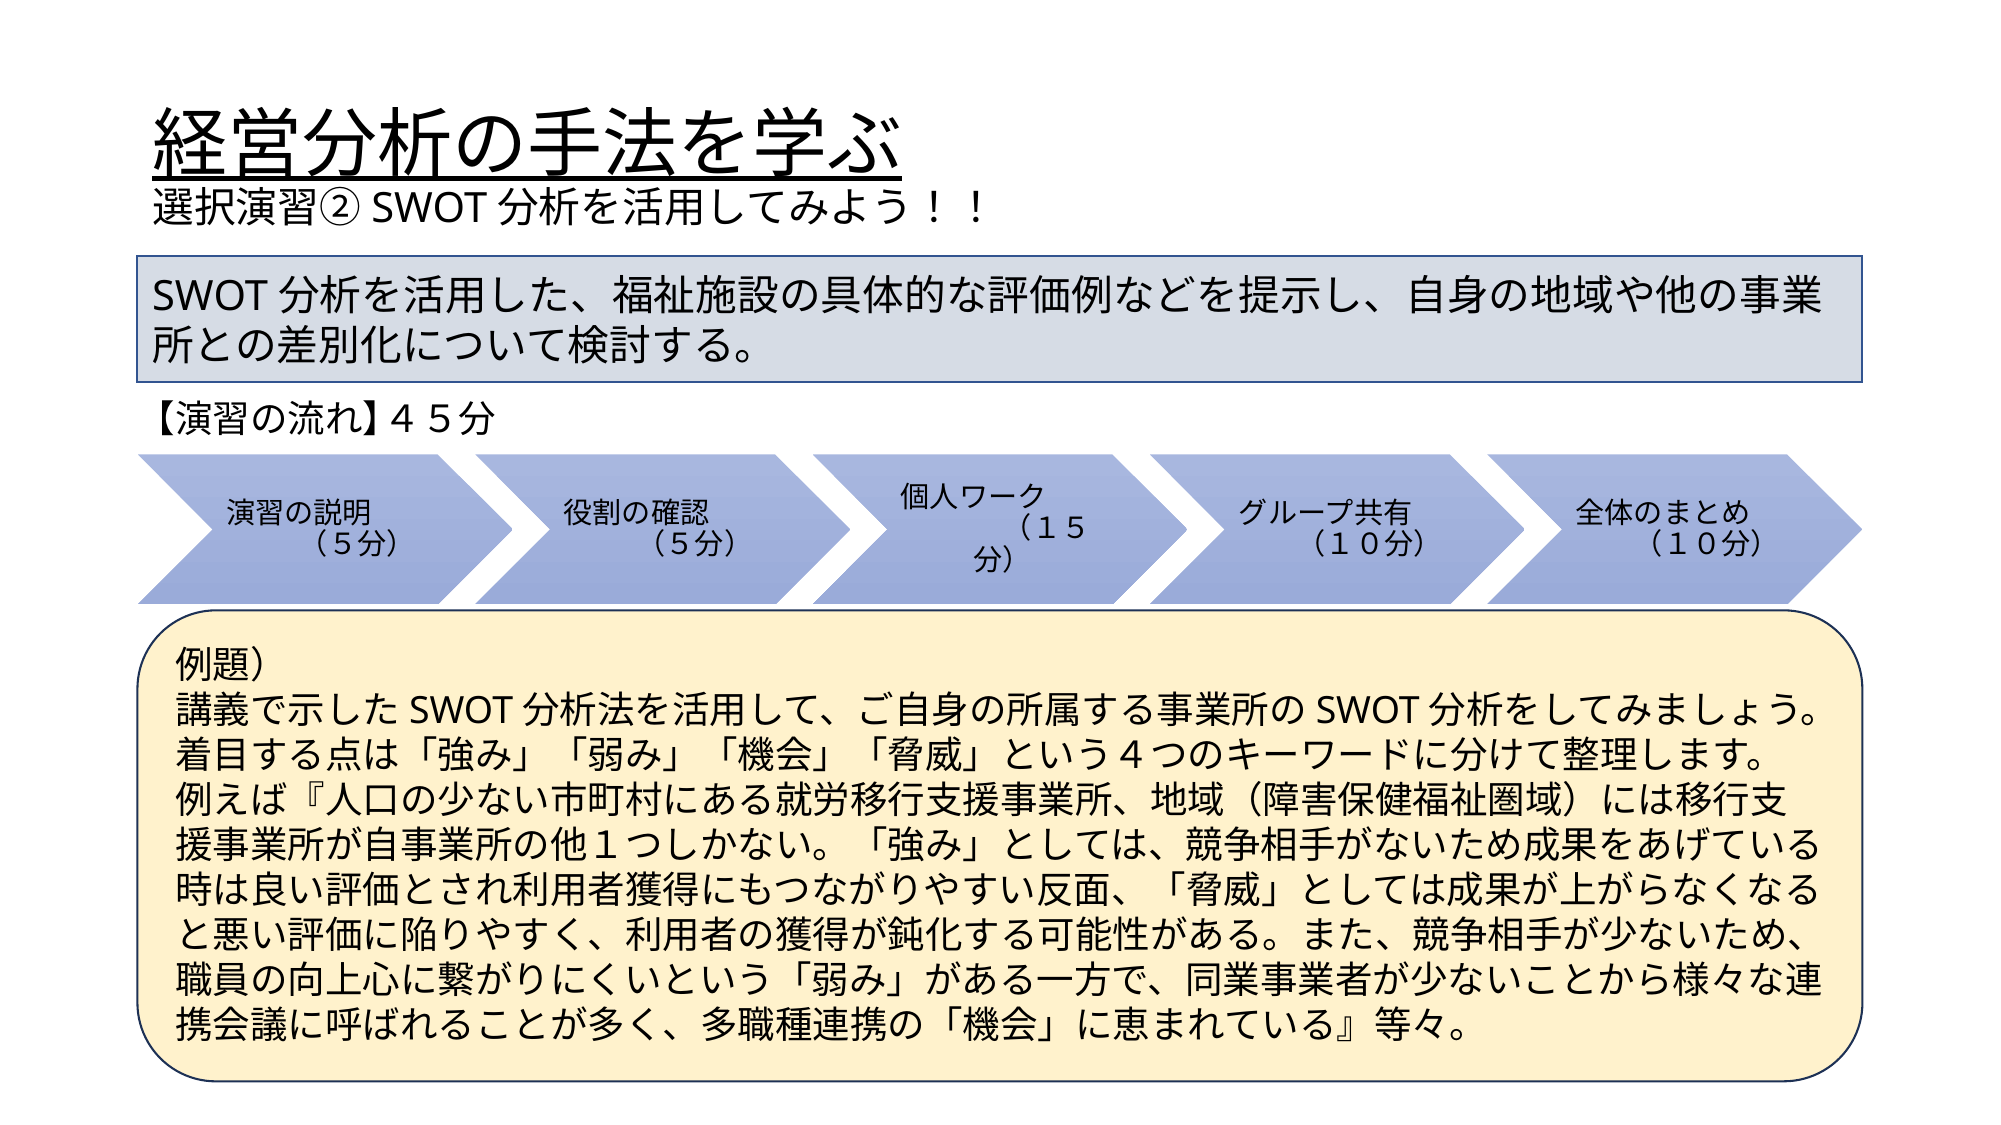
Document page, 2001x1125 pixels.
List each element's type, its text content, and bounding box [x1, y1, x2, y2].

text_box 例題） 講義で示したSWOT分析法を活用して、ご自身の所属する事業所のSWOT分析をしてみましょう。 着目する点は「強み」「弱み」「機会」「脅威」という４つのキーワードに分けて整理します。 例えば『人口の少ない市町村にある就労移行支援事業所、地域（障害保健福祉圏域）には移行支援事業所が自事業所の他１つしかない。「強み」としては、競争相手がないため成果をあげている時は良い評価とされ利用者獲得にもつながりやすい反面、「脅威」としては成果が上がらなくなると悪い評価に陥りやすく、利用者の獲得が鈍化する可能性がある。また、競争相手が少ないため、職員の向上心に繋がりにくいという「弱み」がある一方で、同業事業者が少ないことから様々な連携会議に呼ばれることが多く、多職種連携の「機会」に恵まれている』等々。 [136, 611, 1864, 1083]
text_box ４５分 [368, 387, 511, 448]
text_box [137, 448, 1863, 611]
title 経営分析の手法を学ぶ 選択演習②SWOT分析を活用してみよう！！ [137, 59, 1863, 255]
text_box 【演習の流れ】 [122, 387, 368, 448]
text_box SWOT分析を活用した、福祉施設の具体的な評価例などを提示し、自身の地域や他の事業所との差別化について検討する。 [136, 255, 1863, 383]
